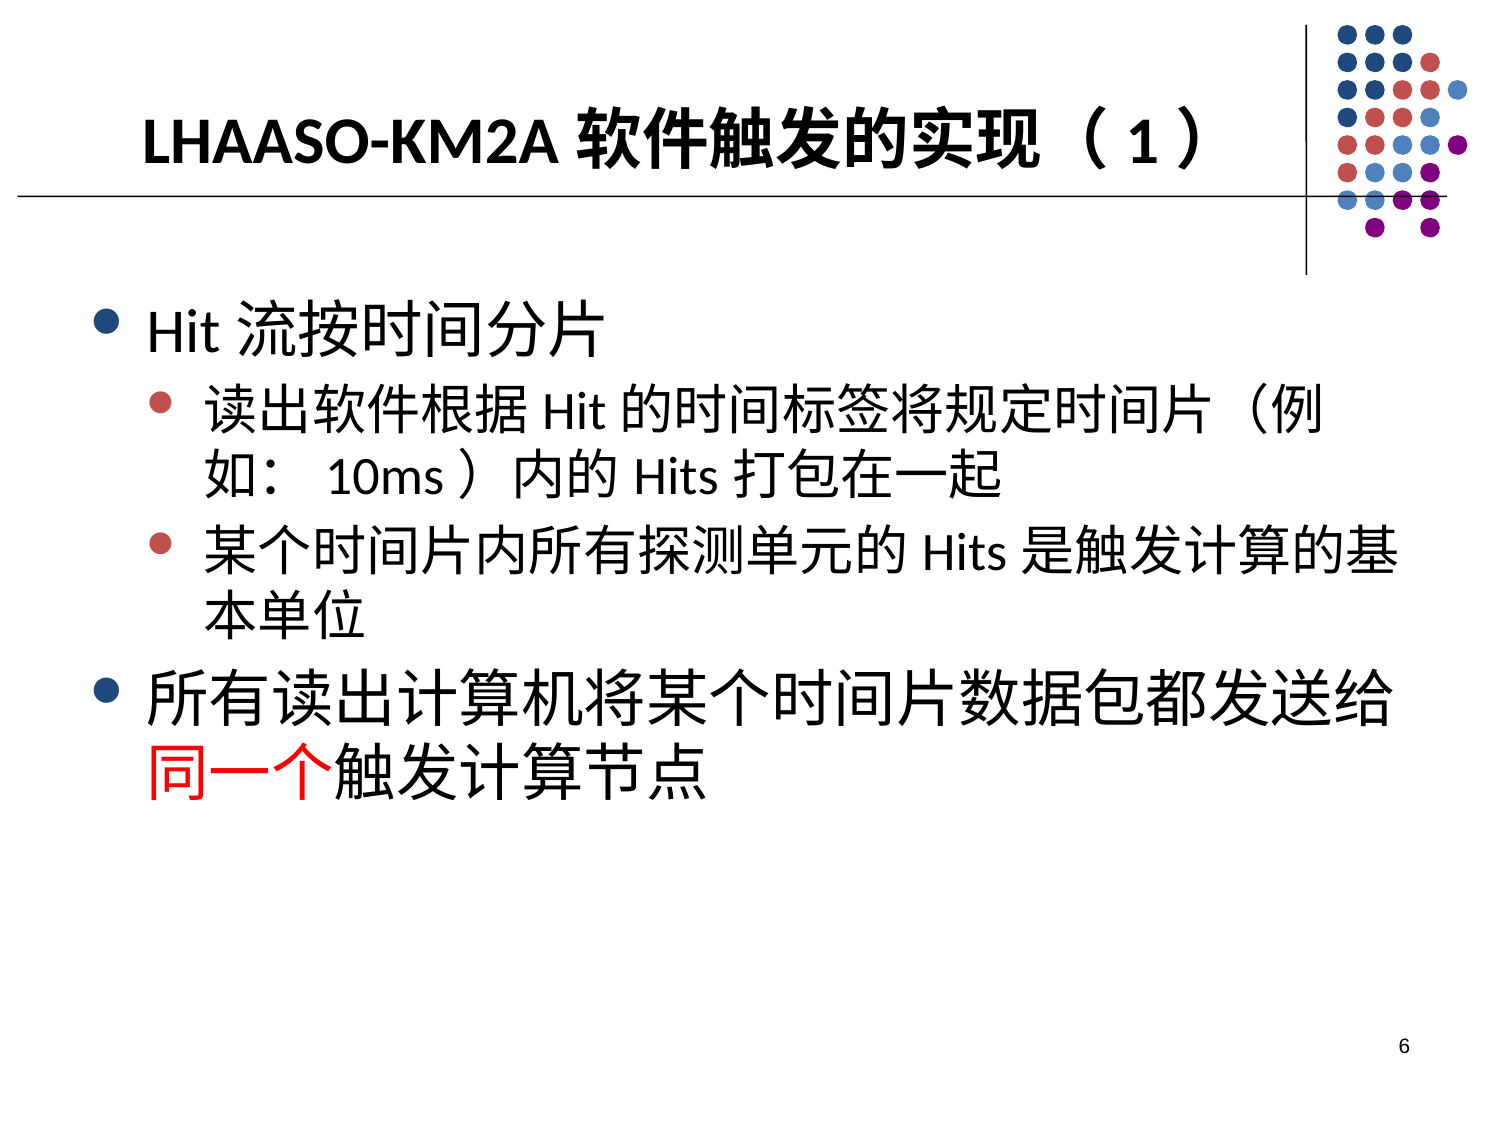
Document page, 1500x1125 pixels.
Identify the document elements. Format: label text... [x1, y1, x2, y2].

slide_number 6 [1074, 1025, 1425, 1100]
list Hit流按时间分片 读出软件根据Hit的时间标签将规定时间片（例如：10ms）内的Hits打包在一起 某个时间片内所有探测单元的Hits是触发计算的基本单位 所有读出计算机将某个时间片数据包都发送给同一个触发计算节点 [75, 282, 1425, 1006]
title LHAASO-KM2A软件触发的实现（1） [76, 66, 1308, 185]
